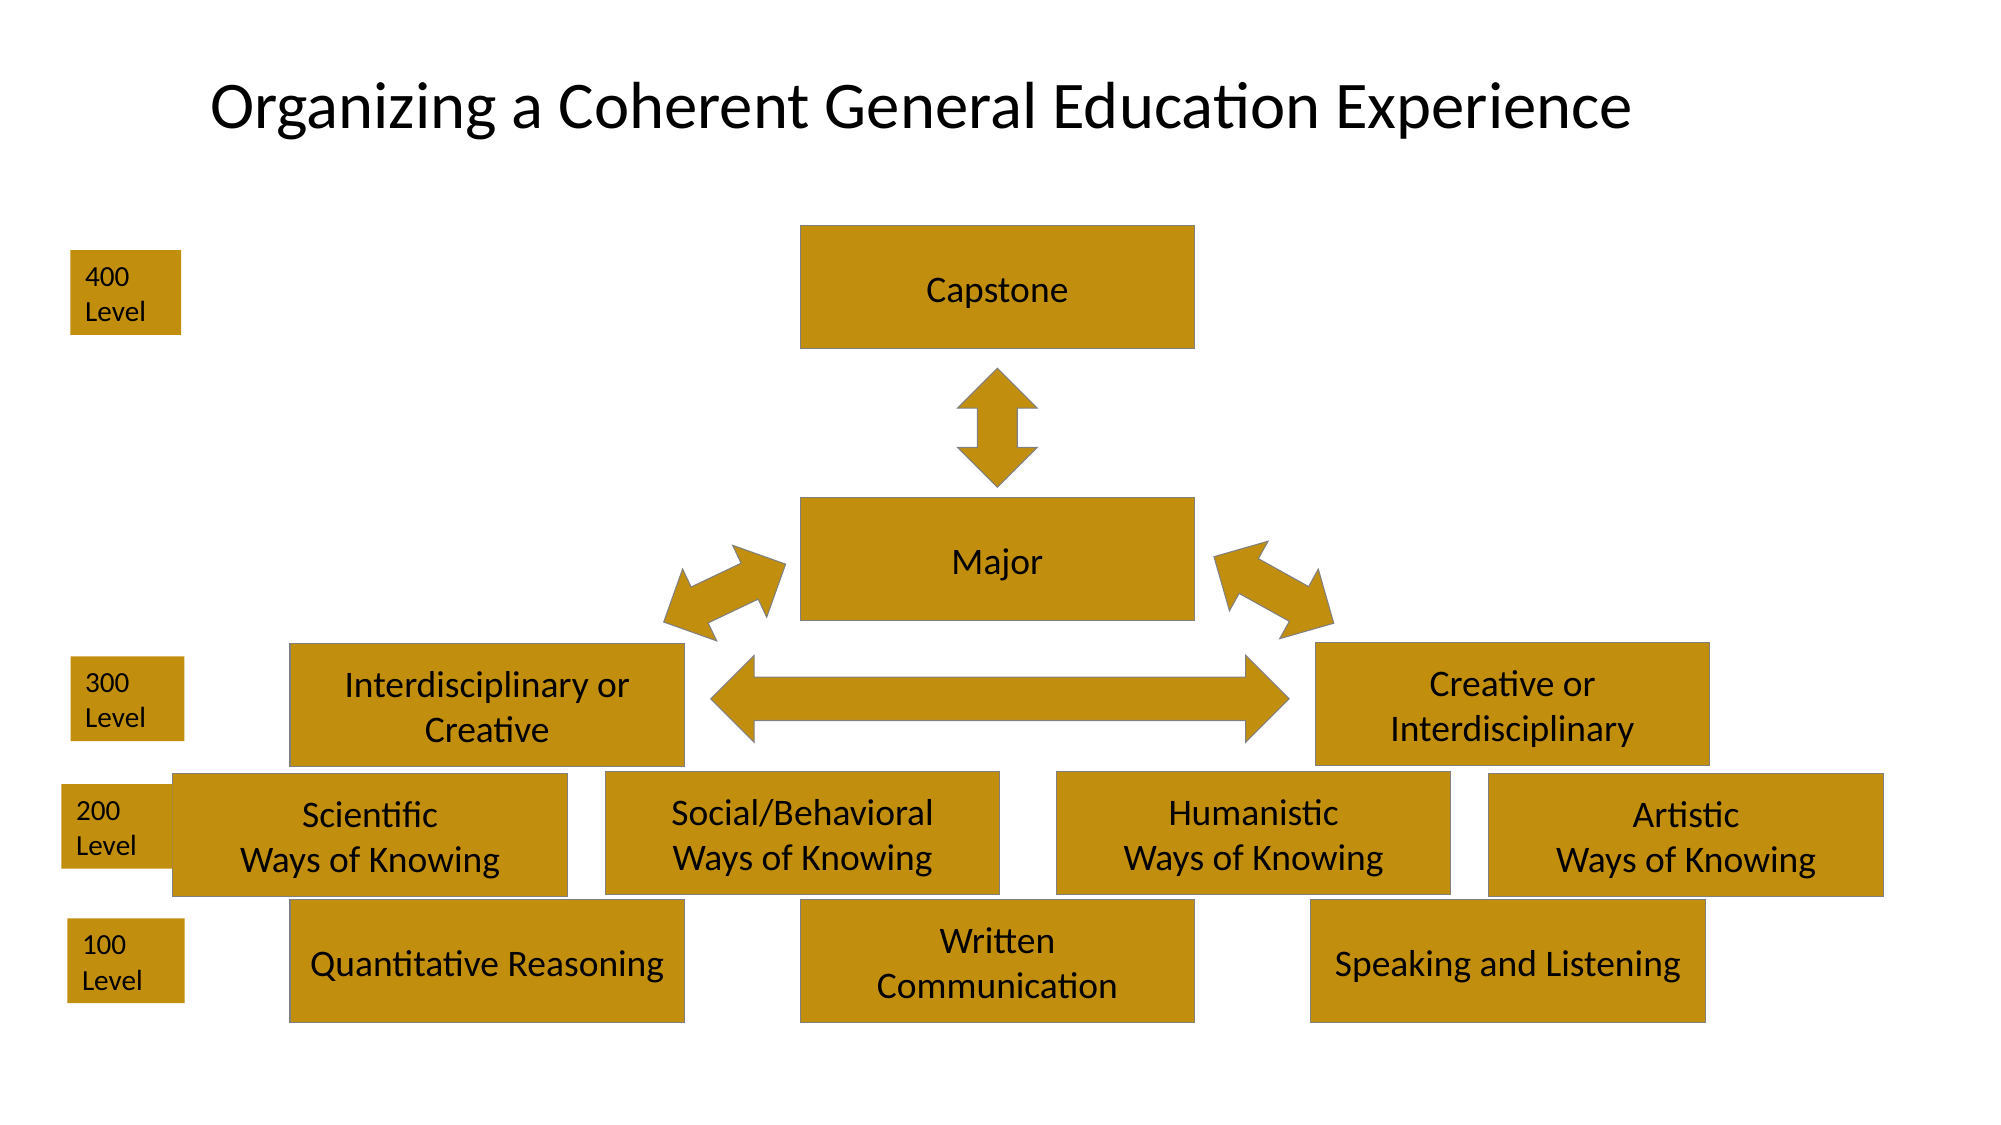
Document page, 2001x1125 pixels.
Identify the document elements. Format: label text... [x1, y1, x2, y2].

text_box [61, 225, 1884, 1023]
text_box Organizing a Coherent General Education Experience [126, 54, 1718, 150]
